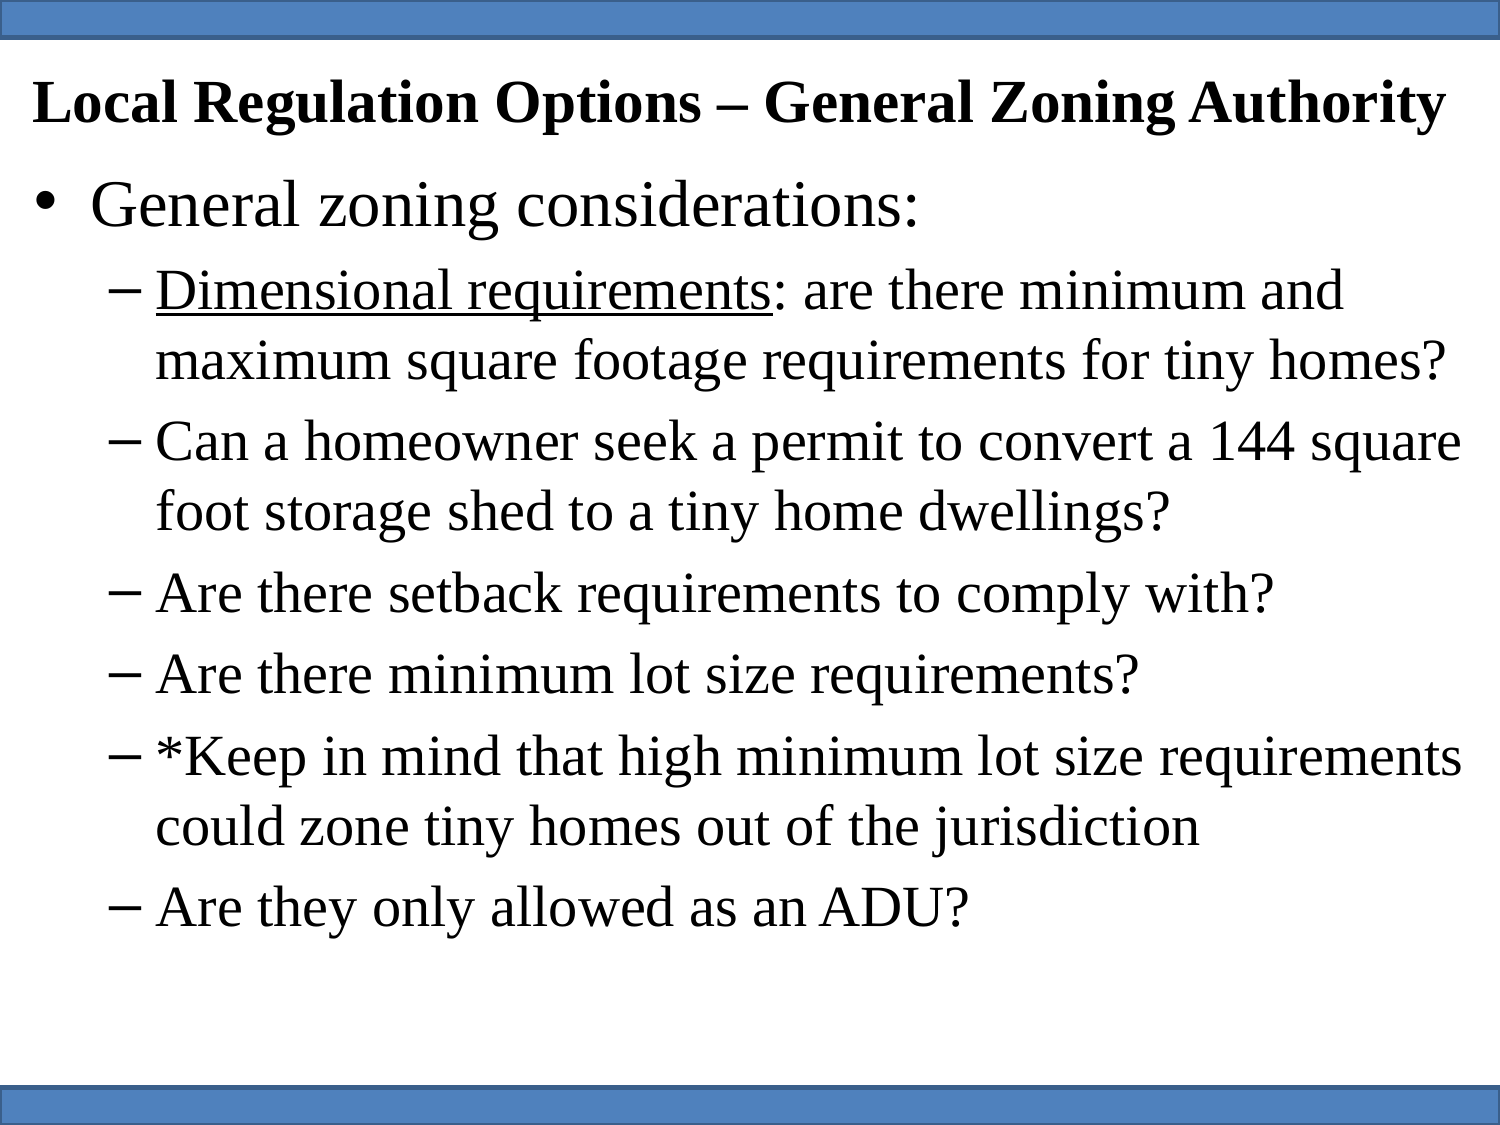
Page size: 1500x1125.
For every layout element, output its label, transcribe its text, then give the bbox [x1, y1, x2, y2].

text_box [0, 1085, 1500, 1125]
text_box [0, 0, 1500, 40]
list General zoning considerations: Dimensional requirements: are there minimum and maximum square footage requirements for tiny homes? Can a homeowner seek a permit to convert a 144 square foot storage shed to a tiny home dwellings? Are there setback requirements to comply with? Are there minimum lot size requirements? *Keep in mind that high minimum lot size requirements could zone tiny homes out of the jurisdiction Are they only allowed as an ADU? [18, 151, 1482, 1085]
title Local Regulation Options – General Zoning Authority [0, 45, 1482, 152]
